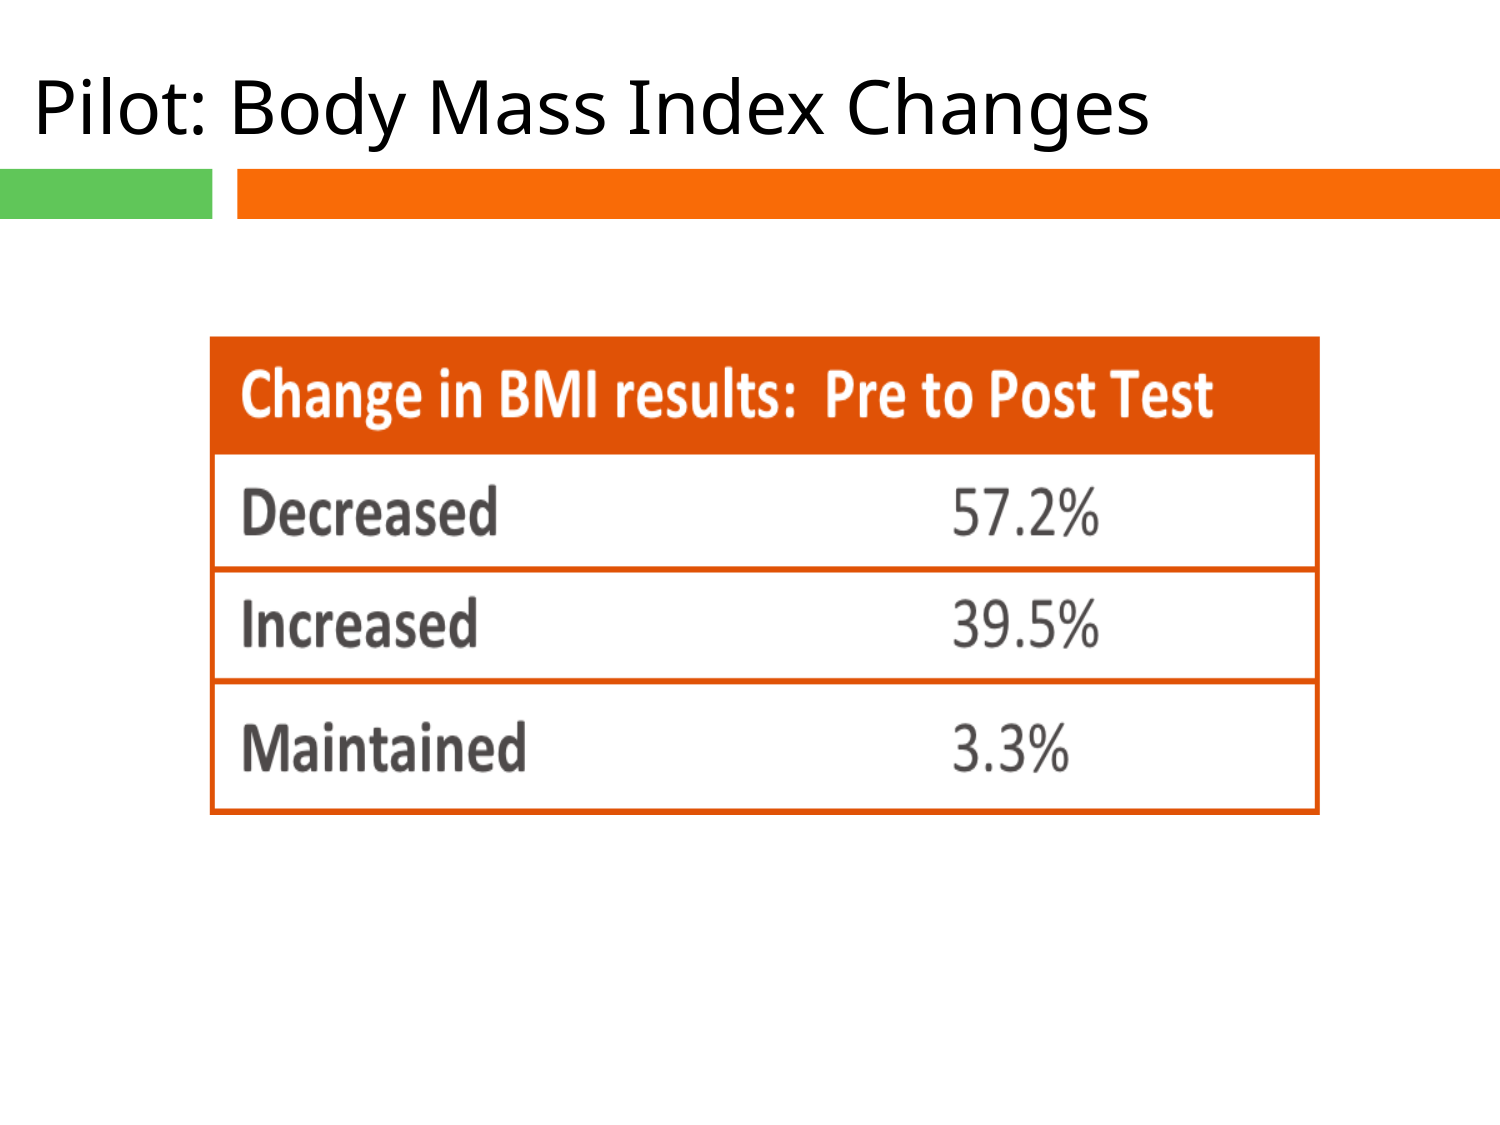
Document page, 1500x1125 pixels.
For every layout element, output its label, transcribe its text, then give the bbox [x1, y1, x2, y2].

text_box Pilot: Body Mass Index Changes [17, 16, 1427, 159]
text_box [0, 168, 1500, 220]
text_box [149, 226, 1500, 816]
